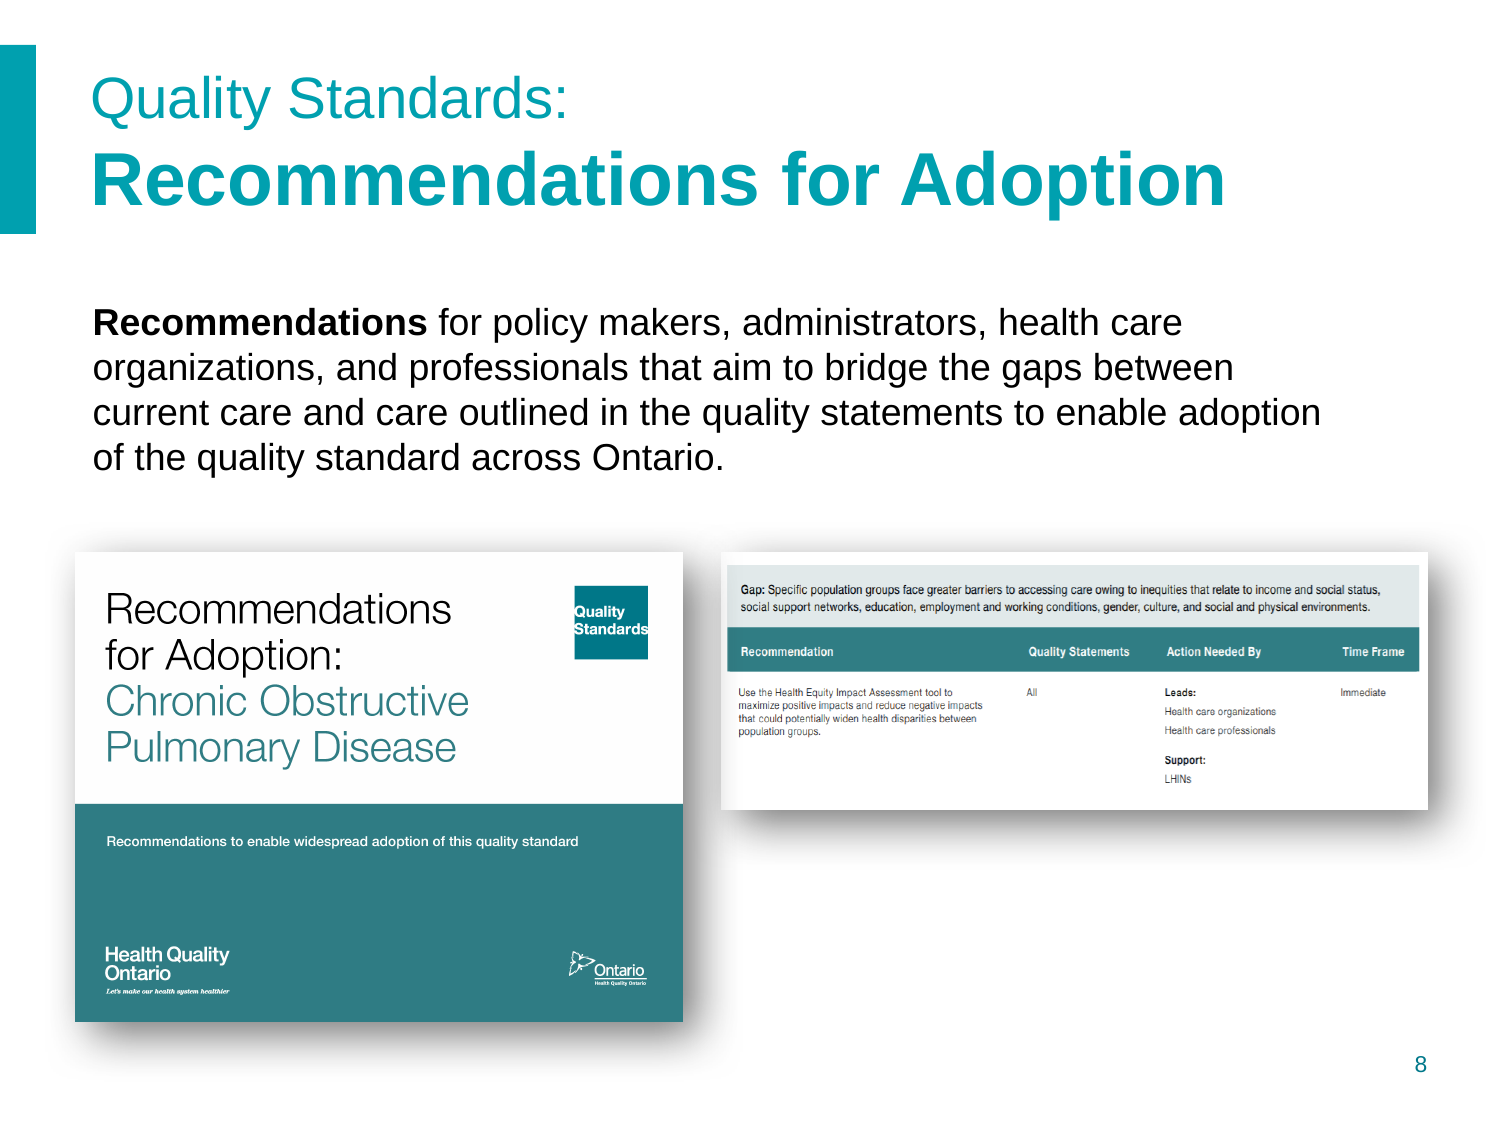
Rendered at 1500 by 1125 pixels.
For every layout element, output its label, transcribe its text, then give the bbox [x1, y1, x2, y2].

picture [74, 551, 683, 1022]
title Quality Standards: Recommendations for Adoption [75, 45, 1428, 237]
picture [720, 551, 1428, 810]
list Recommendations for policy makers, administrators, health care organizations, and professionals that aim to bridge the gaps between current care and care outlined in the quality statements to enable adoption of the quality standard across Ontario. [75, 290, 1366, 464]
